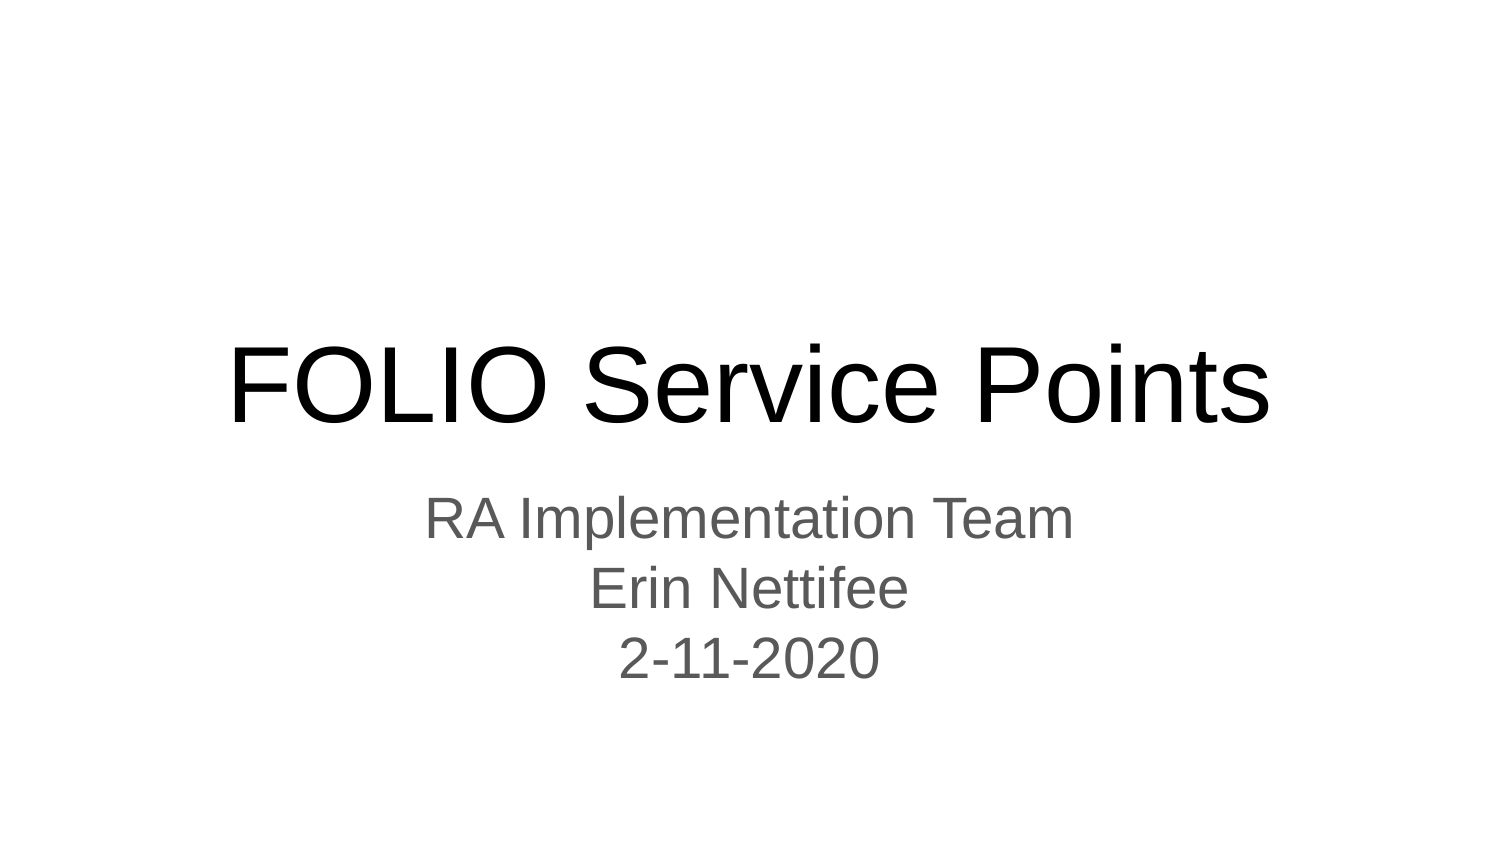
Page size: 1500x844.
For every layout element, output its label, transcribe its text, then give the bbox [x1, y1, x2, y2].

title FOLIO Service Points [51, 122, 1449, 459]
subtitle RA Implementation Team Erin Nettifee 2-11-2020 [51, 464, 1449, 595]
